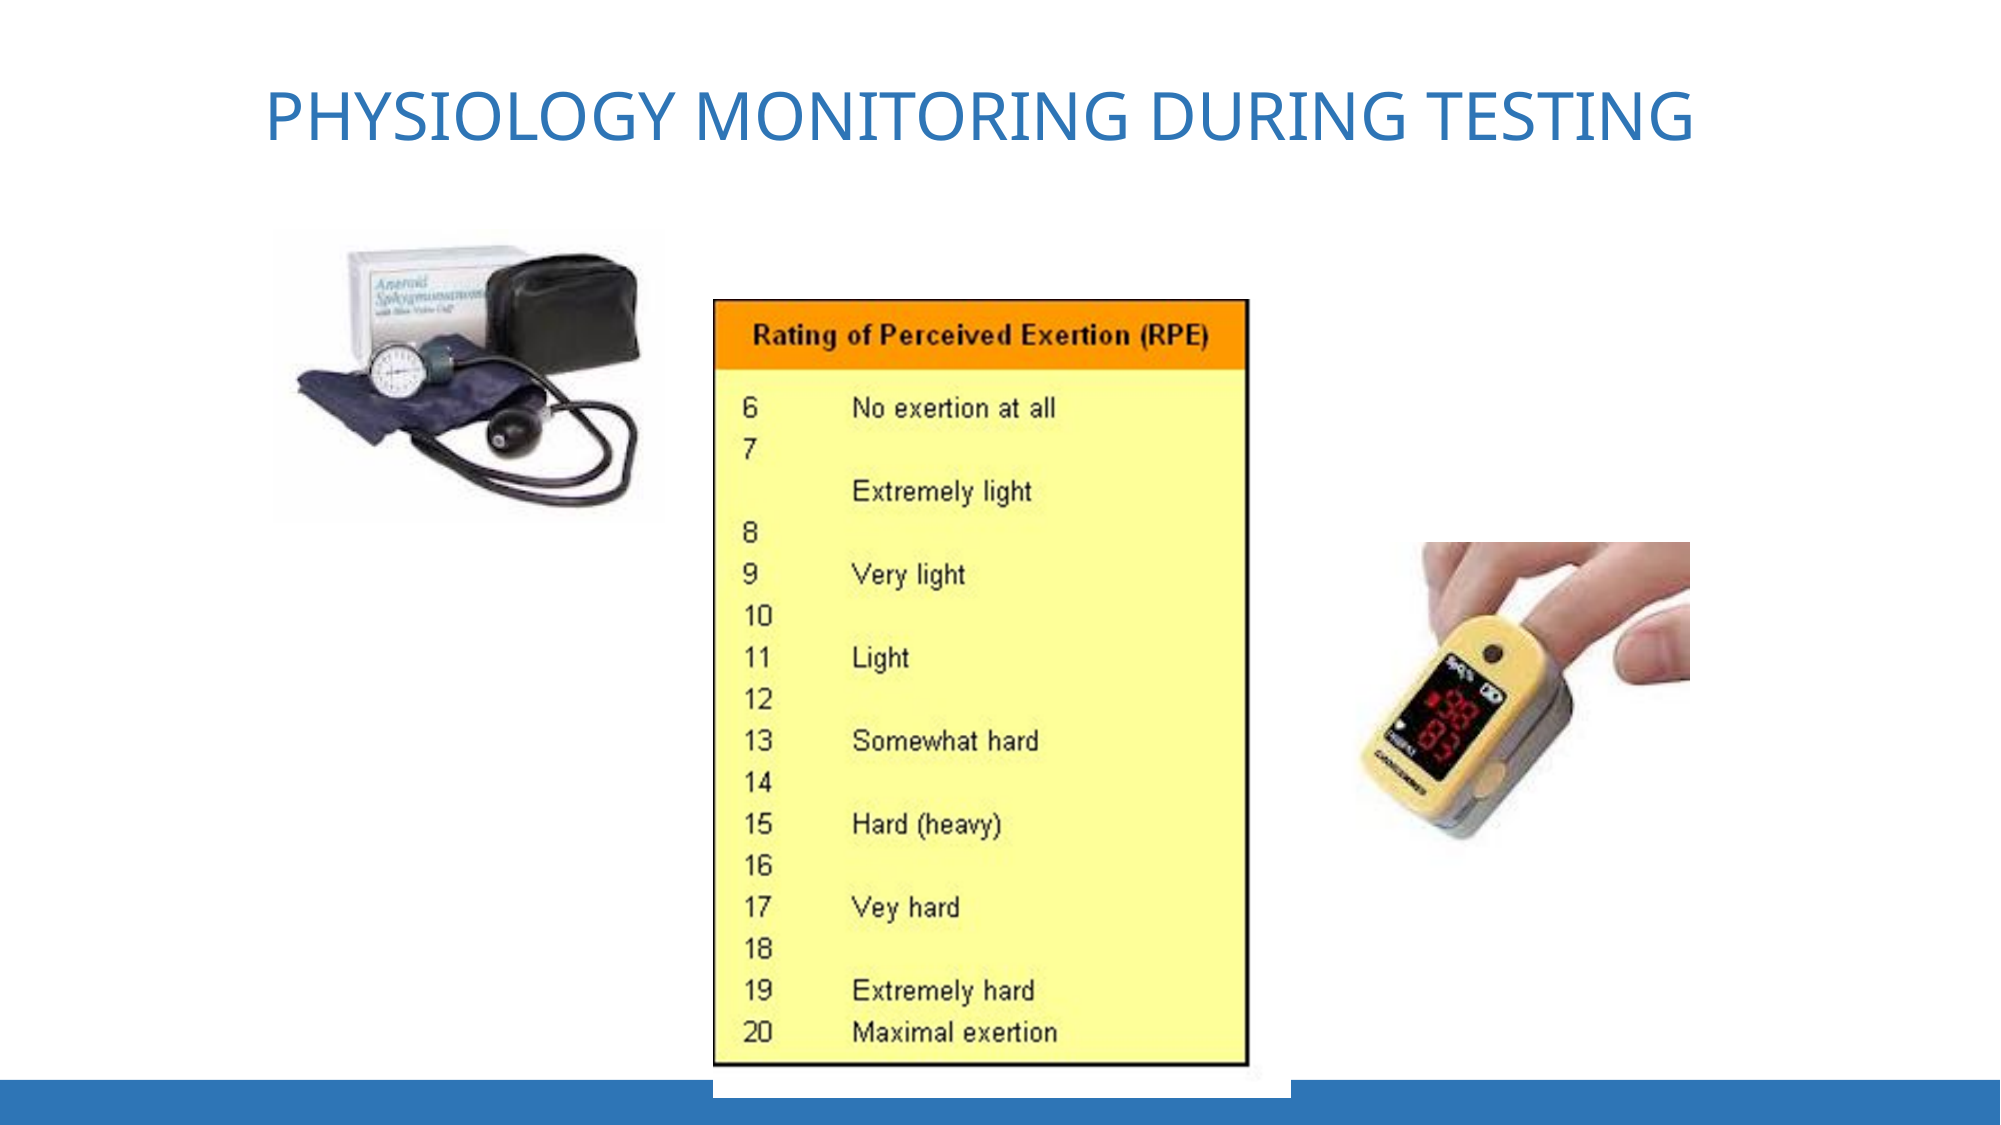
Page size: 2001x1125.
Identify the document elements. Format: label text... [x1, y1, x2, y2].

picture [712, 299, 1291, 1098]
picture [273, 229, 665, 523]
title PHYSIOLOGY MONITORING DURING TESTING [249, 75, 1750, 263]
picture [1321, 542, 1690, 899]
